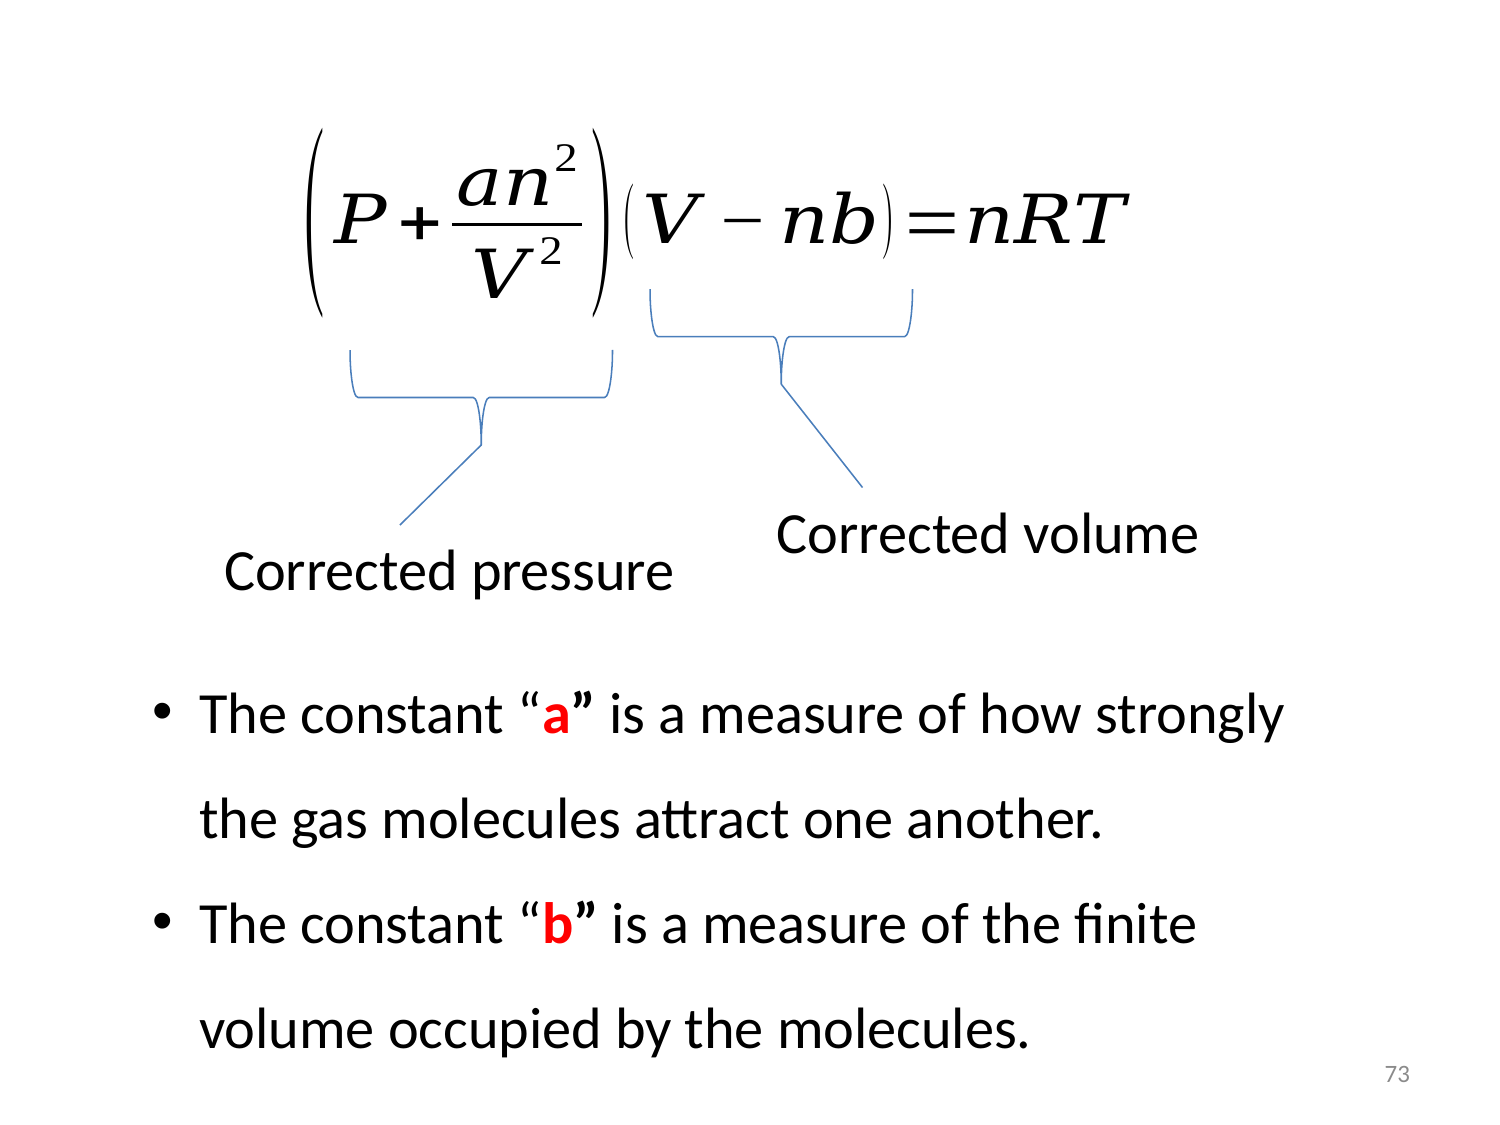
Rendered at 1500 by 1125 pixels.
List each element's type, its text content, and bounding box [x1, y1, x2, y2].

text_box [780, 383, 863, 488]
text_box [349, 349, 614, 446]
text_box Corrected volume [762, 487, 1215, 573]
slide_number 73 [1074, 1042, 1425, 1103]
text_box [399, 444, 482, 526]
text_box [649, 289, 914, 383]
text_box Corrected pressure [209, 525, 690, 610]
text_box The constant “a” is a measure of how strongly the gas molecules attract one another. The constant “b” is a measure of the finite volume occupied by the molecules. [137, 633, 1338, 1068]
